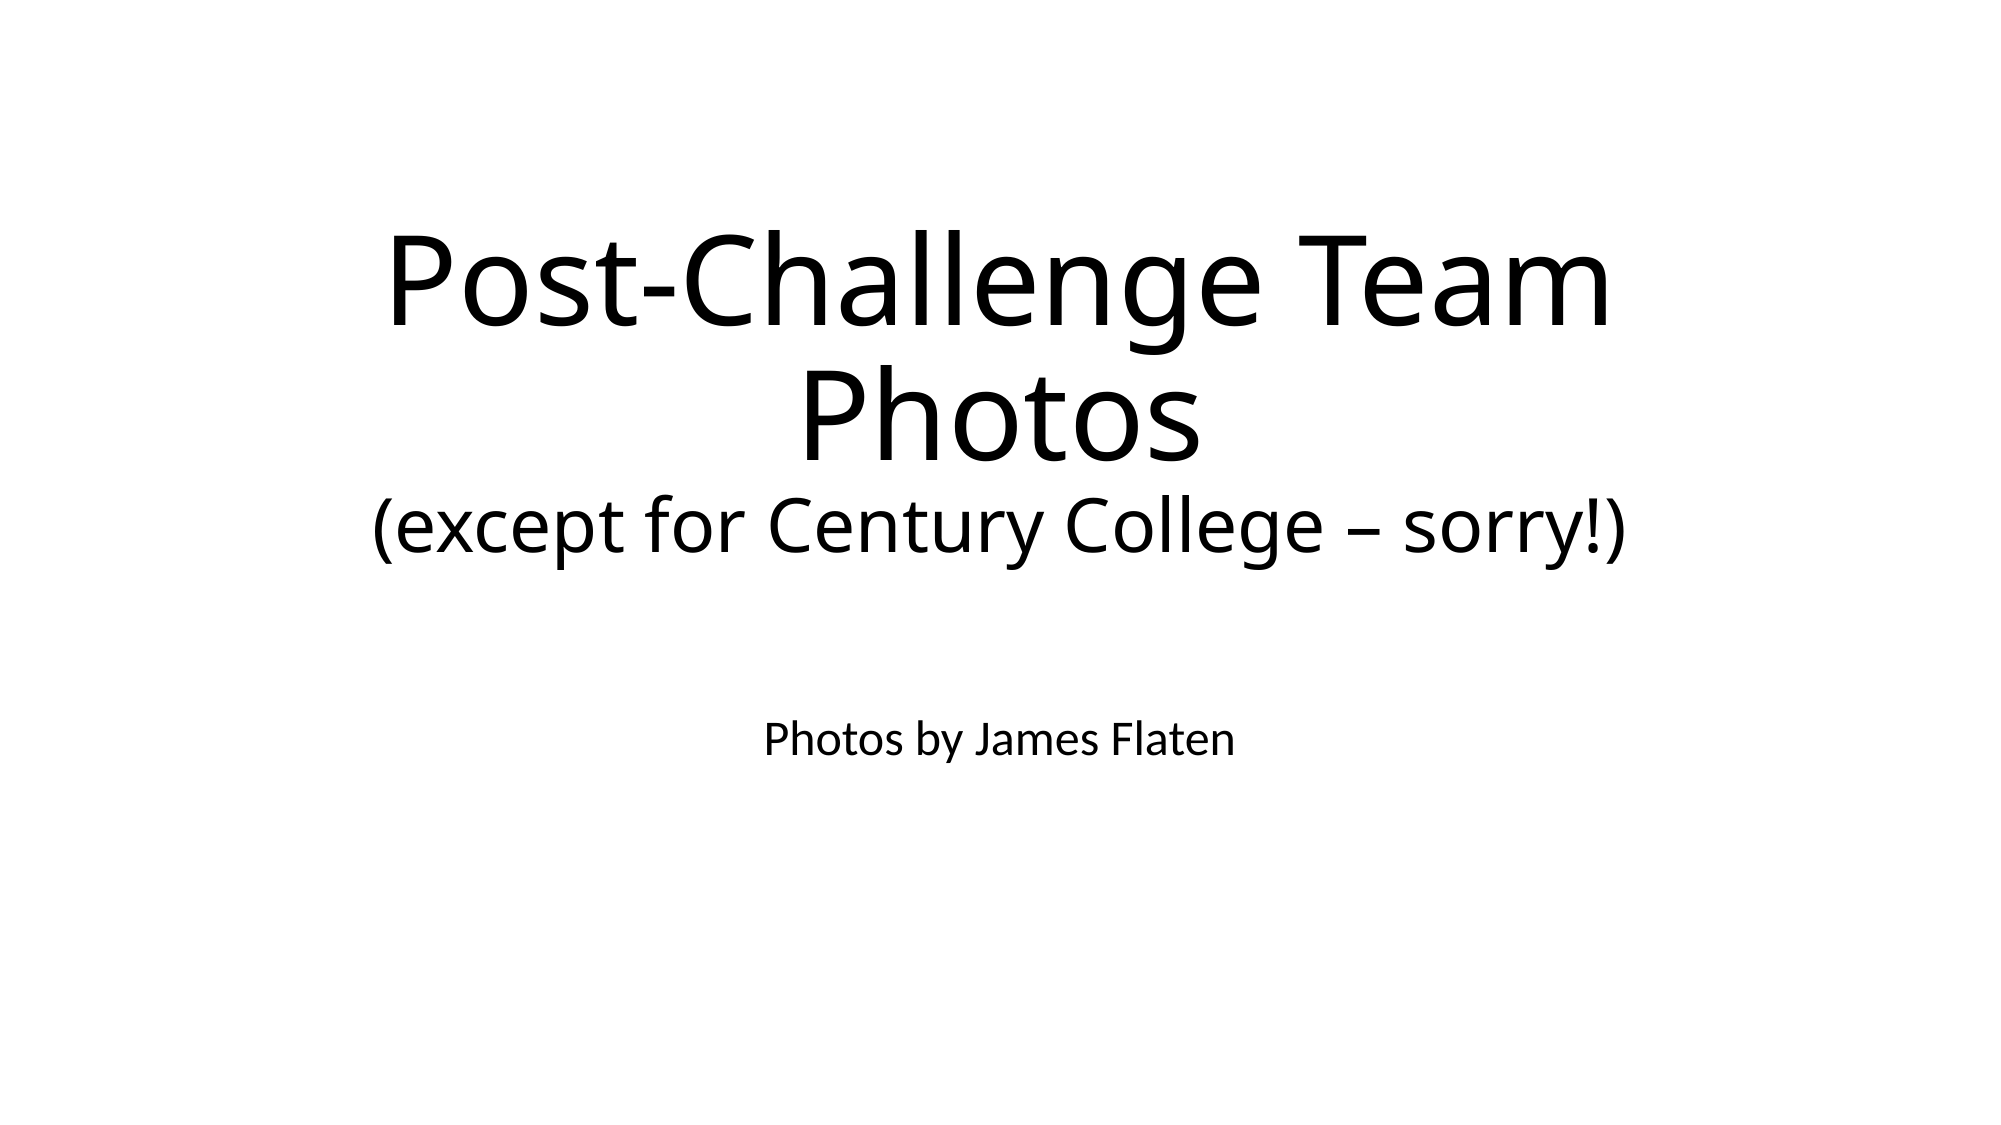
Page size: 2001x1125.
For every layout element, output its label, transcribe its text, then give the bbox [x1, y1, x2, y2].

title Post-Challenge Team Photos (except for Century College – sorry!) [249, 184, 1750, 576]
subtitle Photos by James Flaten [249, 704, 1750, 785]
